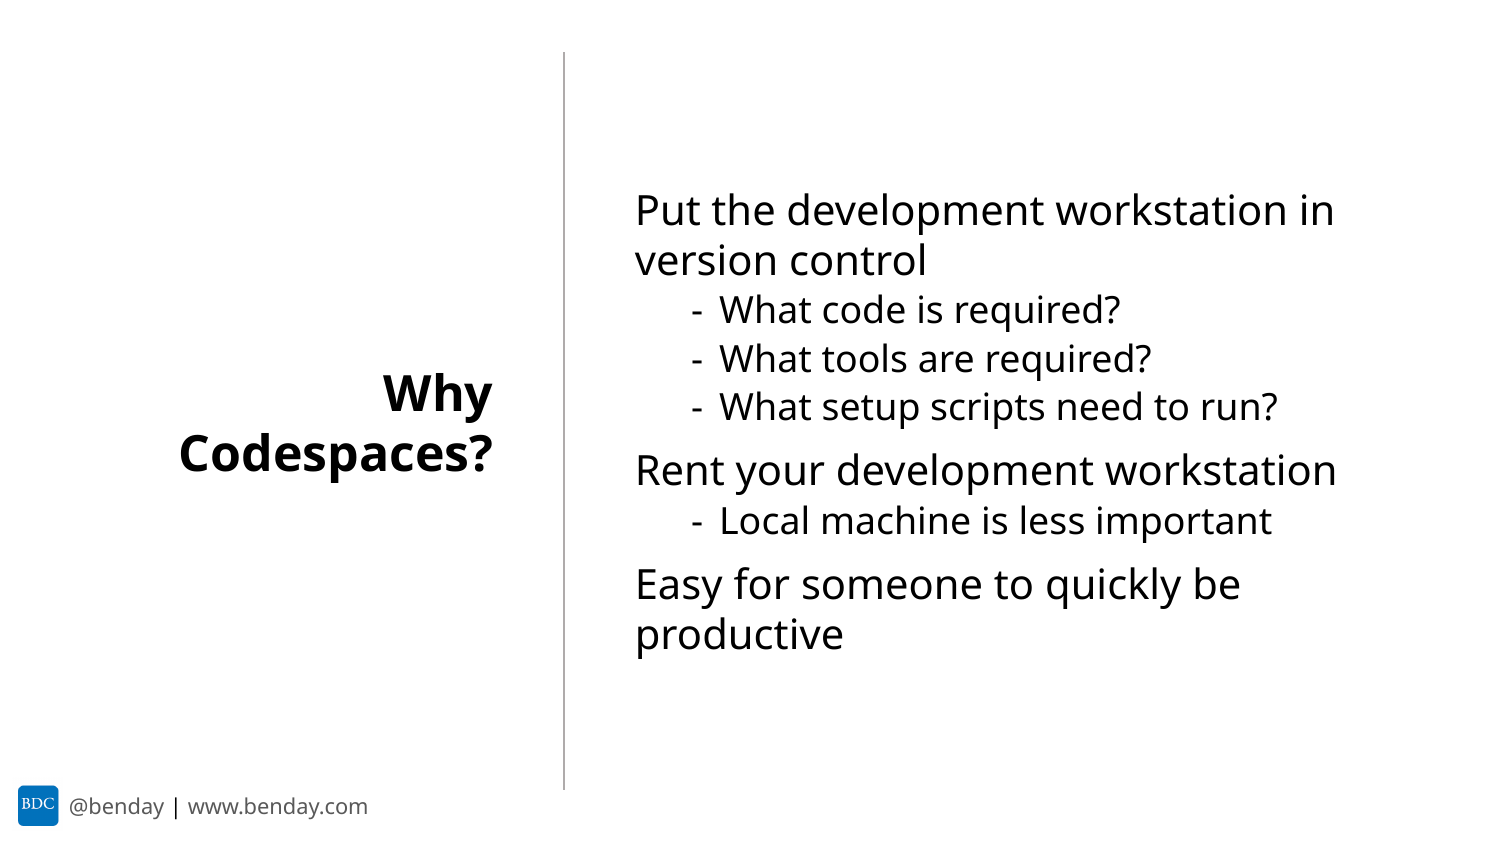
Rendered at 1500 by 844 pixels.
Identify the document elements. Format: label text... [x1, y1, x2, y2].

list Why Codespaces? [44, 196, 509, 646]
picture [12, 777, 63, 831]
list Put the development workstation in version control What code is required? What tools are required? What setup scripts need to run? Rent your development workstation Local machine is less important Easy for someone to quickly be productive [619, 52, 1454, 790]
